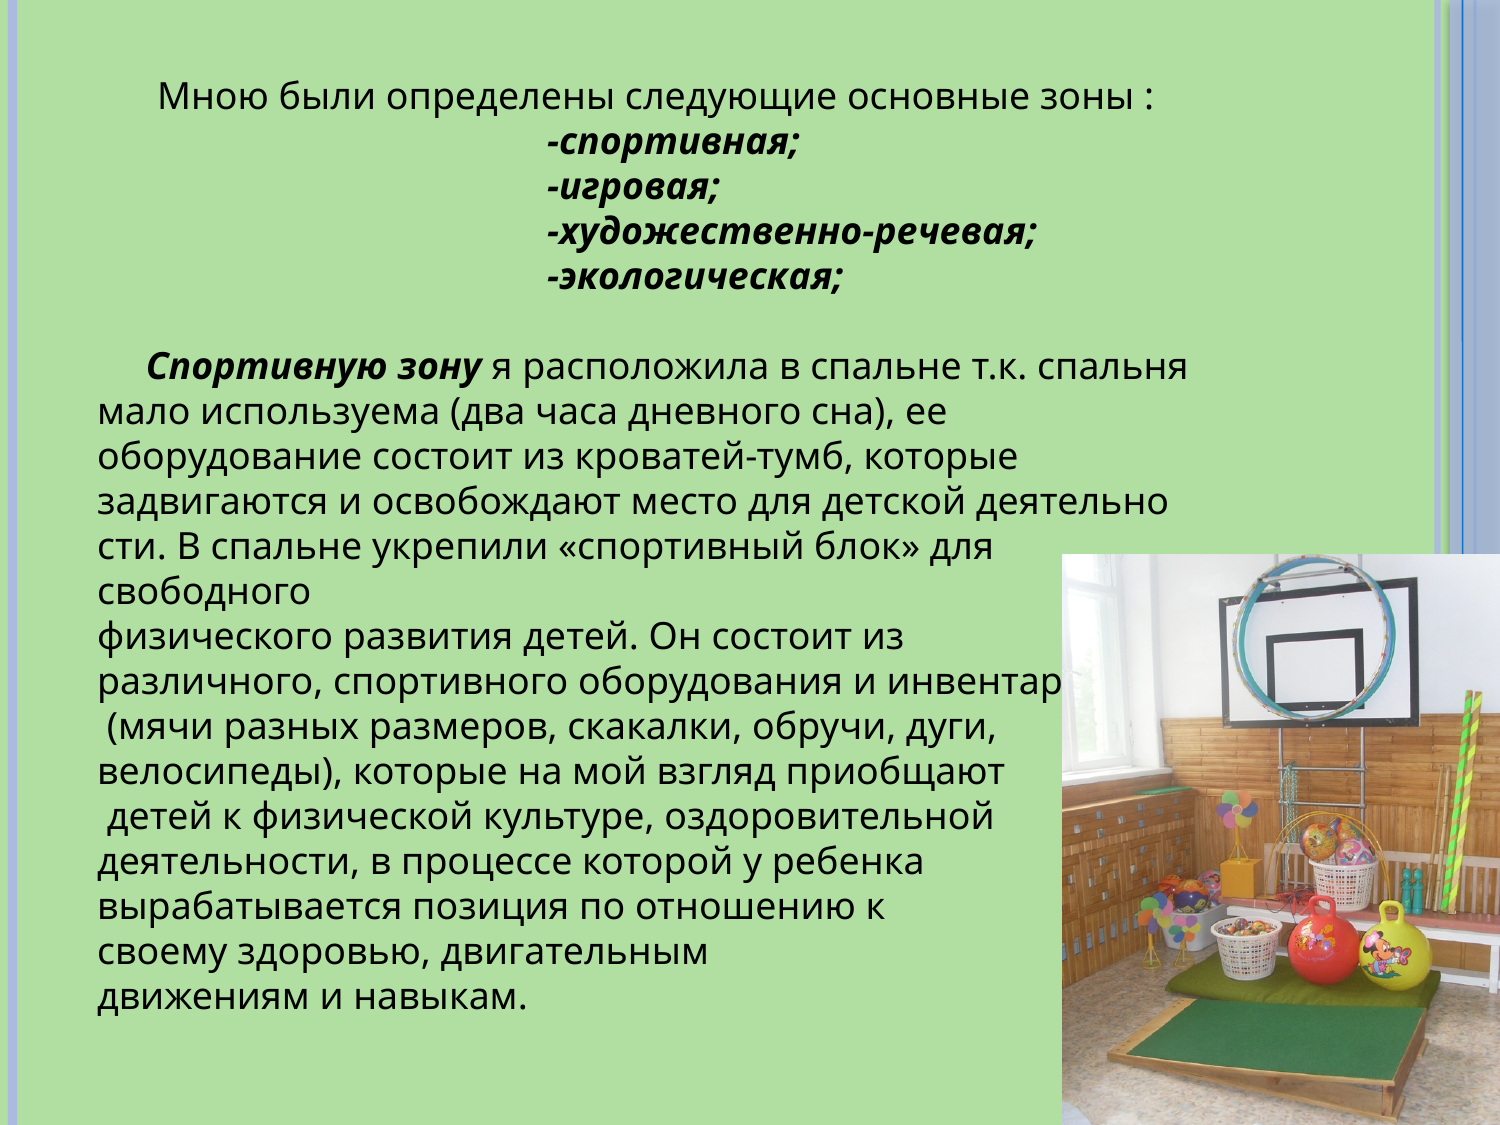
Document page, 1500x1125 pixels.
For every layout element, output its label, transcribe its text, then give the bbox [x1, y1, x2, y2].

text_box Мною были определены следующие основные зоны : -спортивная; -игровая; -художественно-речевая; -экологическая; Спортивную зону я расположила в спальне т.к. спальня мало используема (два часа дневного сна), ее оборудование состоит из кроватей-тумб, которые задвигаются и освобождают место для детской деятельно­сти. В спальне укрепили «спортивный блок» для свободного физического развития детей. Он состоит из различного, спортивного оборудования и инвентаря (мячи разных размеров, скакалки, обручи, дуги, велосипеды), которые на мой взгляд приобщают детей к физической культуре, оздоровительной деятельности, в процессе которой у ребенка вырабатывается позиция по отношению к своему здоровью, двигательным движениям и навыкам. [82, 64, 1231, 1065]
picture [1061, 553, 1500, 1125]
